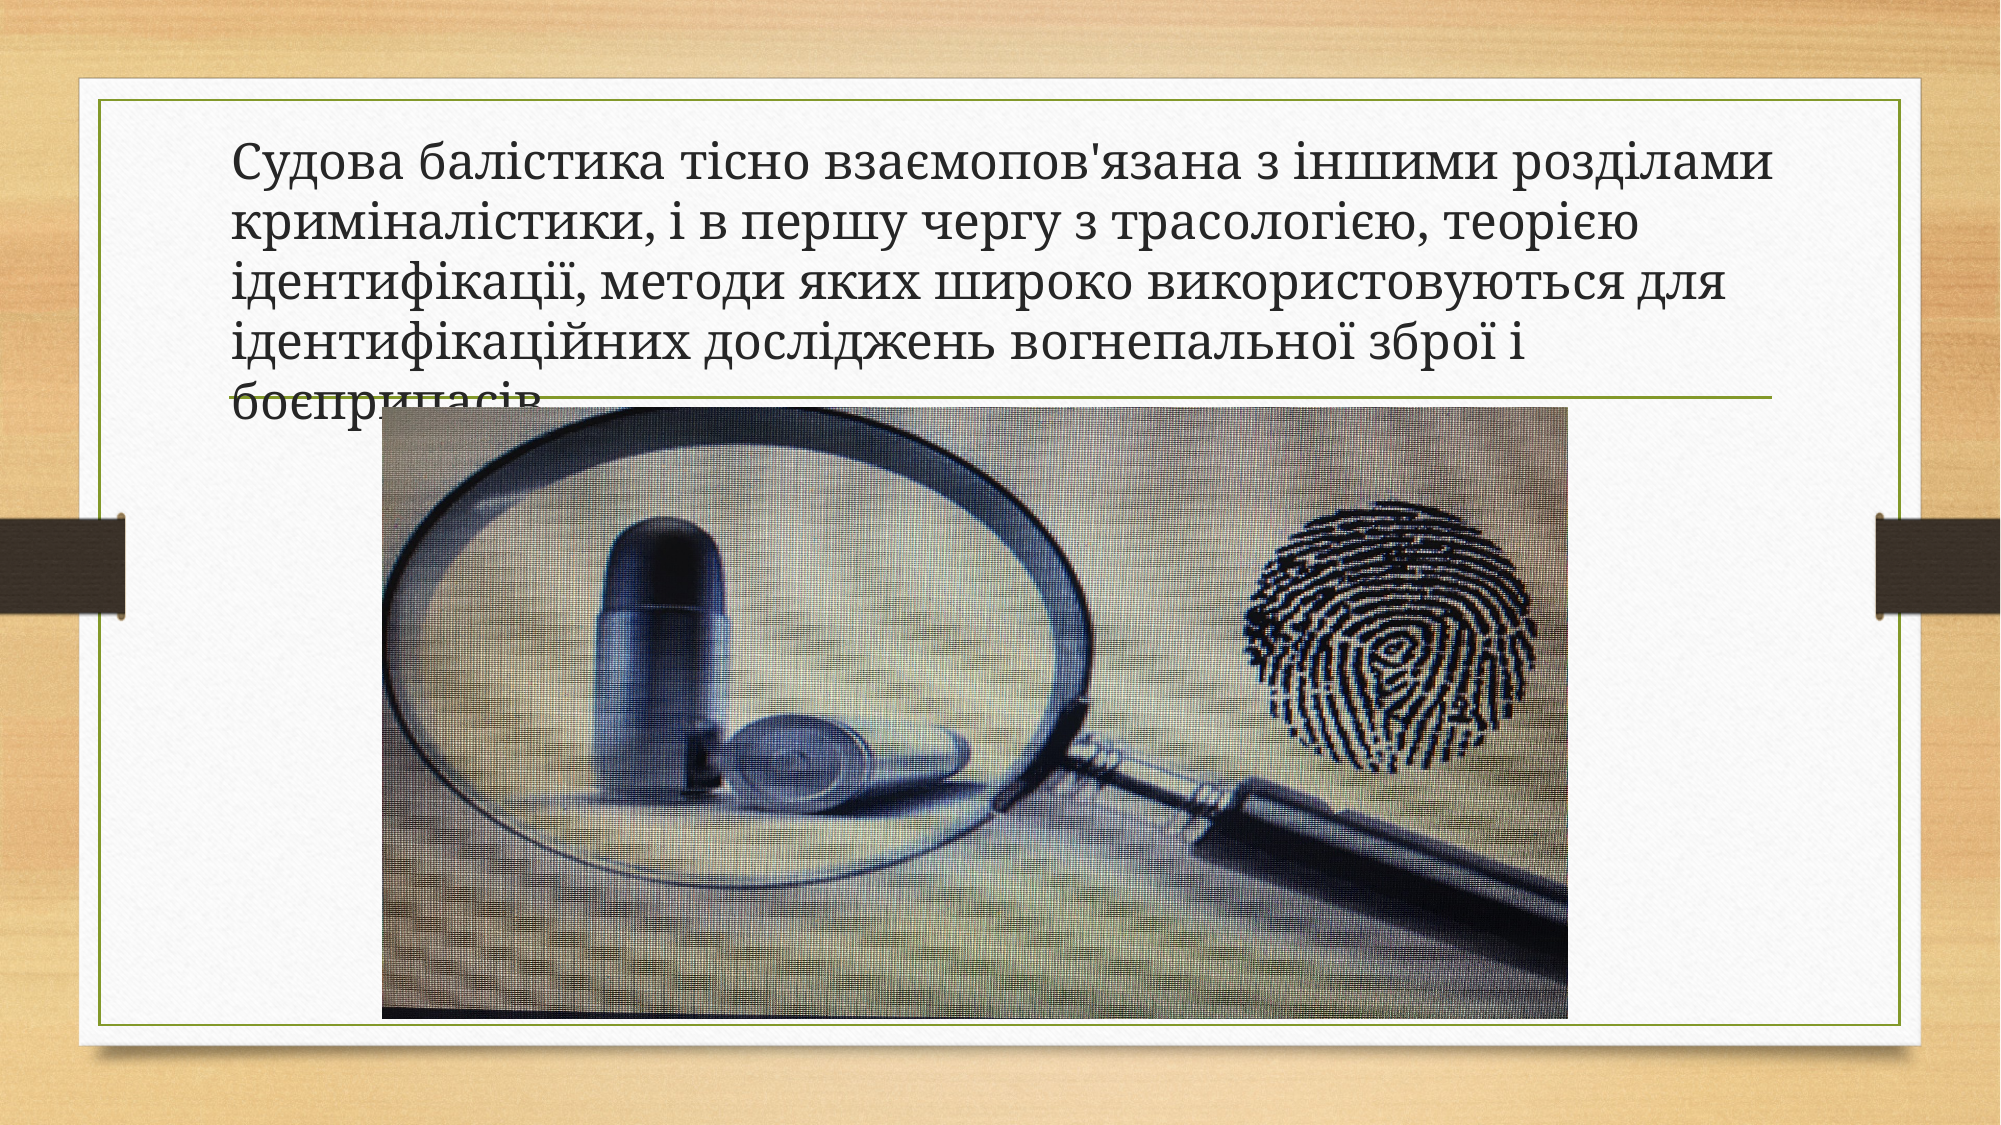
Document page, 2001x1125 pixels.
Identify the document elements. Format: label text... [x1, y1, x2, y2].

picture [0, 0, 2001, 1125]
list Судова балістика тісно взаємопов'язана з іншими розділами криміналістики, і в першу чергу з трасологією, теорією ідентифікації, методи яких широко використовуються для ідентифікаційних досліджень вогнепальної зброї і боєприпасів. [216, 121, 1792, 408]
